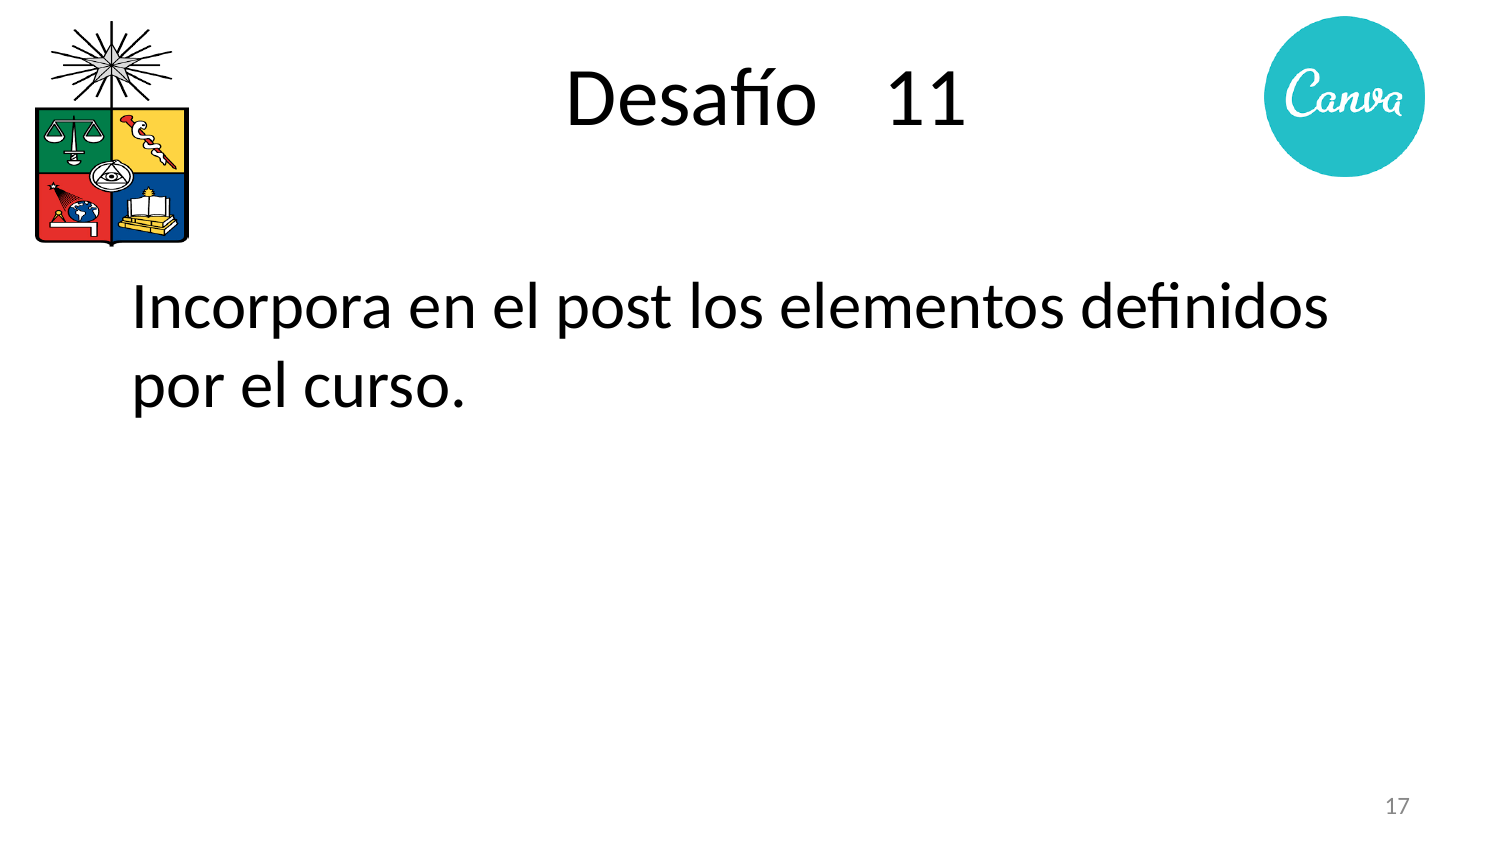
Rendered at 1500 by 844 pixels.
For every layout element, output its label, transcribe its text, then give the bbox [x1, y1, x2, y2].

picture [35, 21, 189, 247]
picture [1264, 16, 1425, 177]
title 11 [864, 26, 988, 158]
slide_number ‹#› [1074, 782, 1425, 827]
subtitle Incorpora en el post los elementos definidos por el curso. [116, 246, 1359, 694]
